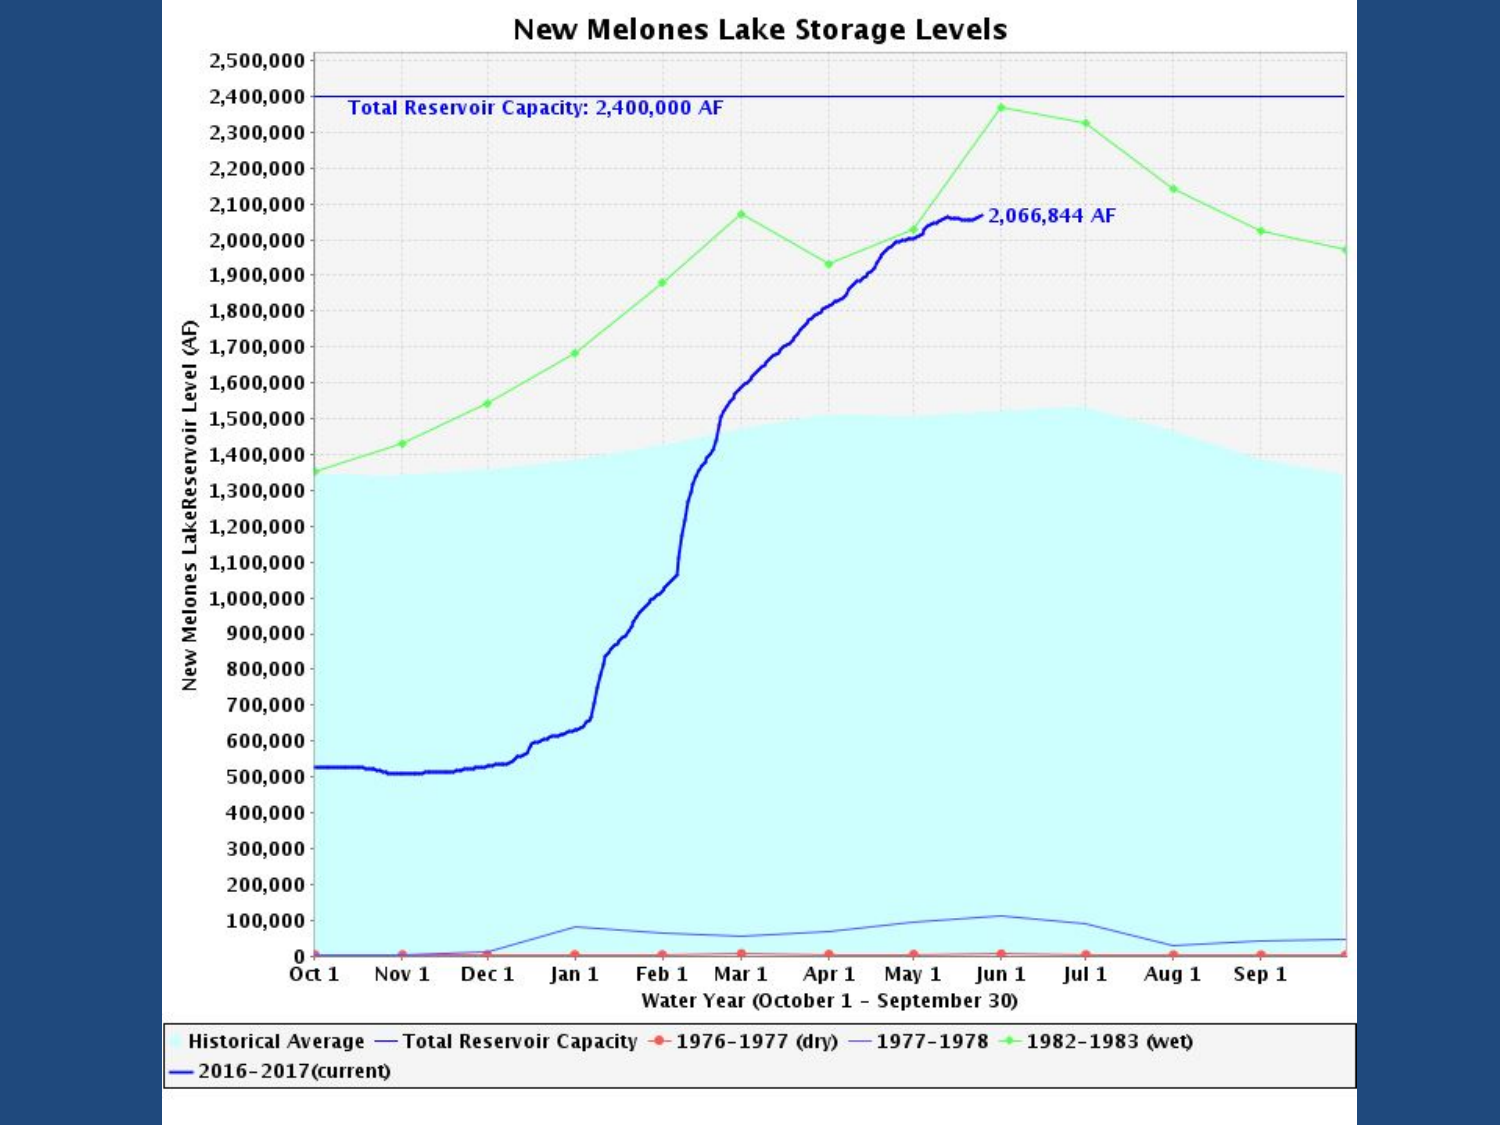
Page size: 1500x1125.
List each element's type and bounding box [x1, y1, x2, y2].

picture [162, 0, 1357, 1125]
